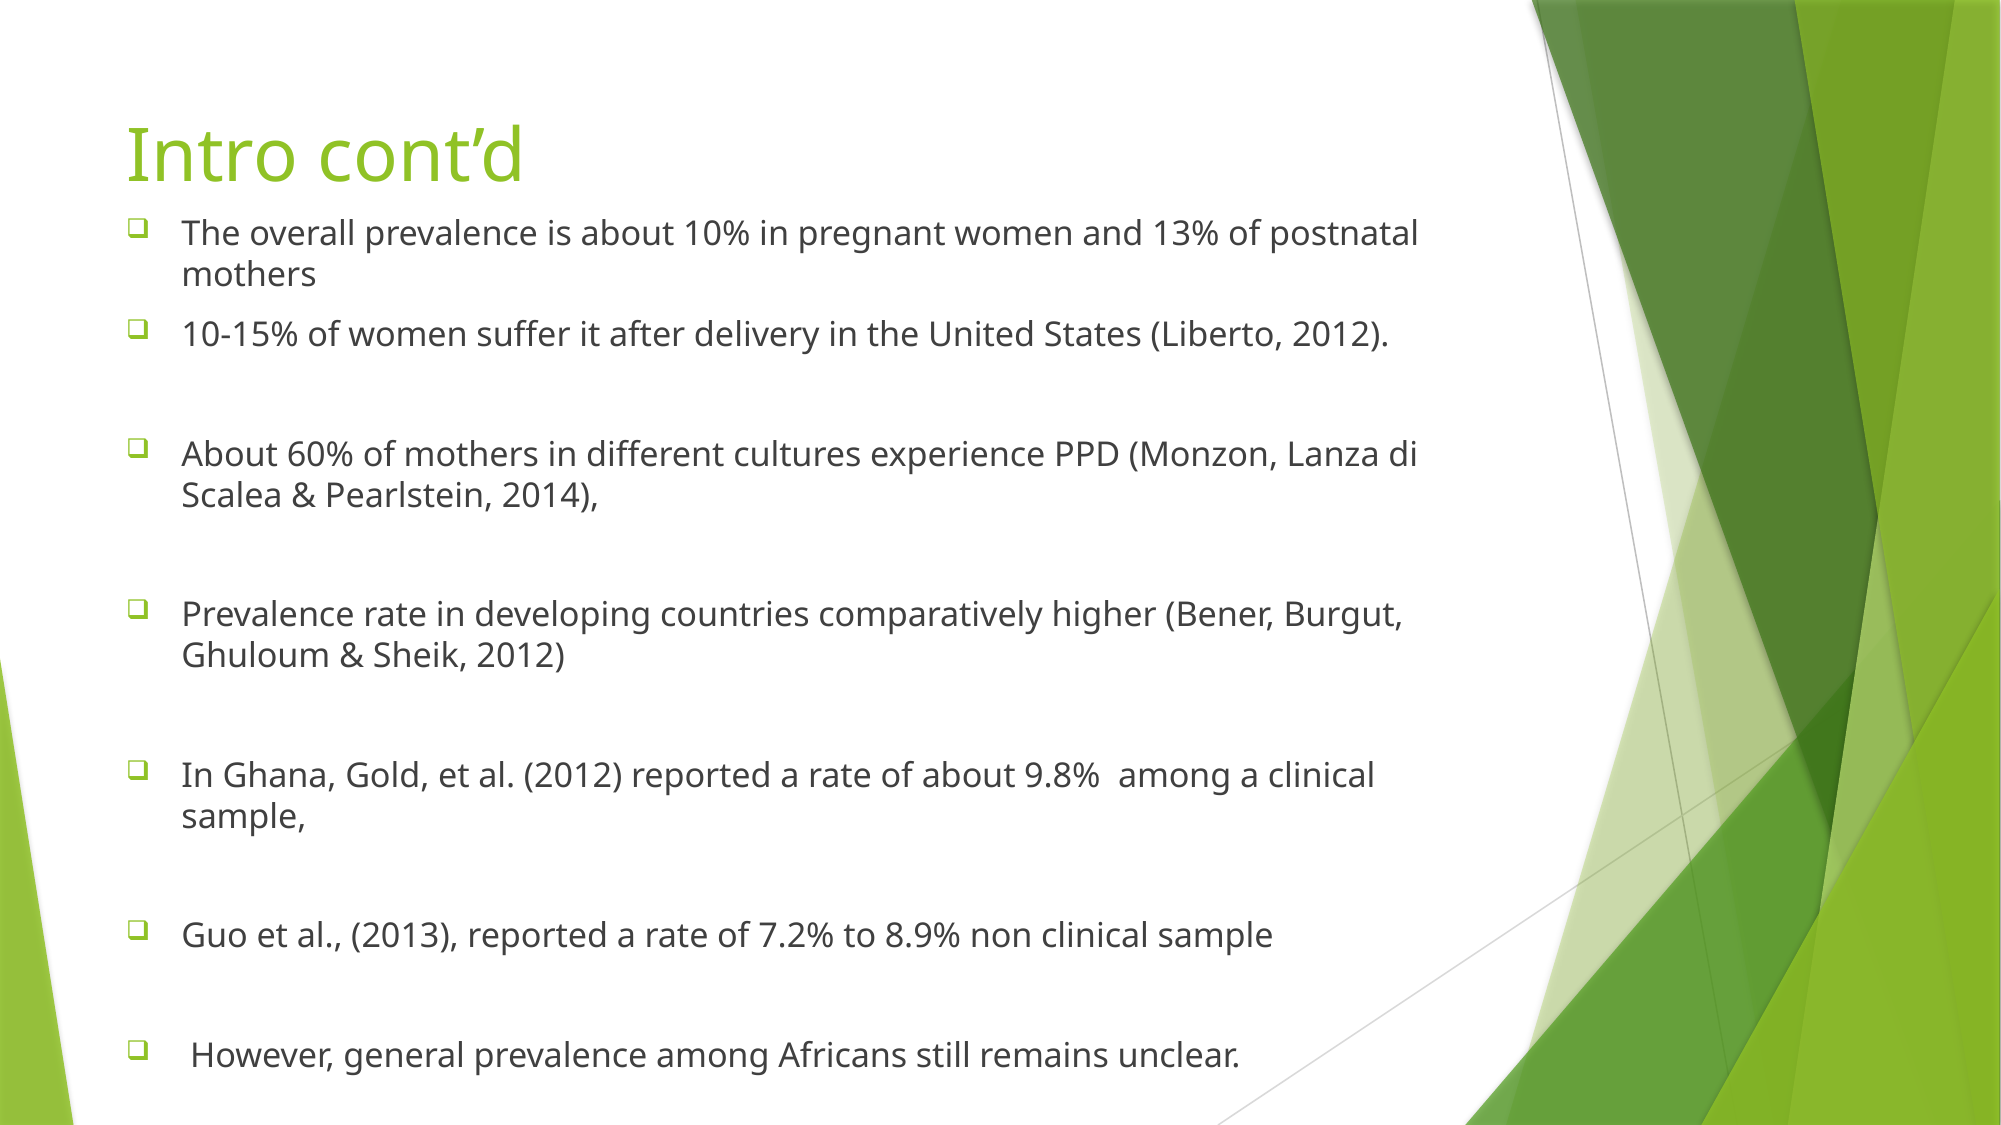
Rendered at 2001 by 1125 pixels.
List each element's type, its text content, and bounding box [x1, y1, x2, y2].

title Intro cont’d [111, 99, 1522, 204]
list The overall prevalence is about 10% in pregnant women and 13% of postnatal mothers 10-15% of women suffer it after delivery in the United States (Liberto, 2012). About 60% of mothers in different cultures experience PPD (Monzon, Lanza di Scalea & Pearlstein, 2014), Prevalence rate in developing countries comparatively higher (Bener, Burgut, Ghuloum & Sheik, 2012) In Ghana, Gold, et al. (2012) reported a rate of about 9.8% among a clinical sample, Guo et al., (2013), reported a rate of 7.2% to 8.9% non clinical sample However, general prevalence among Africans still remains unclear. [111, 204, 1522, 1086]
